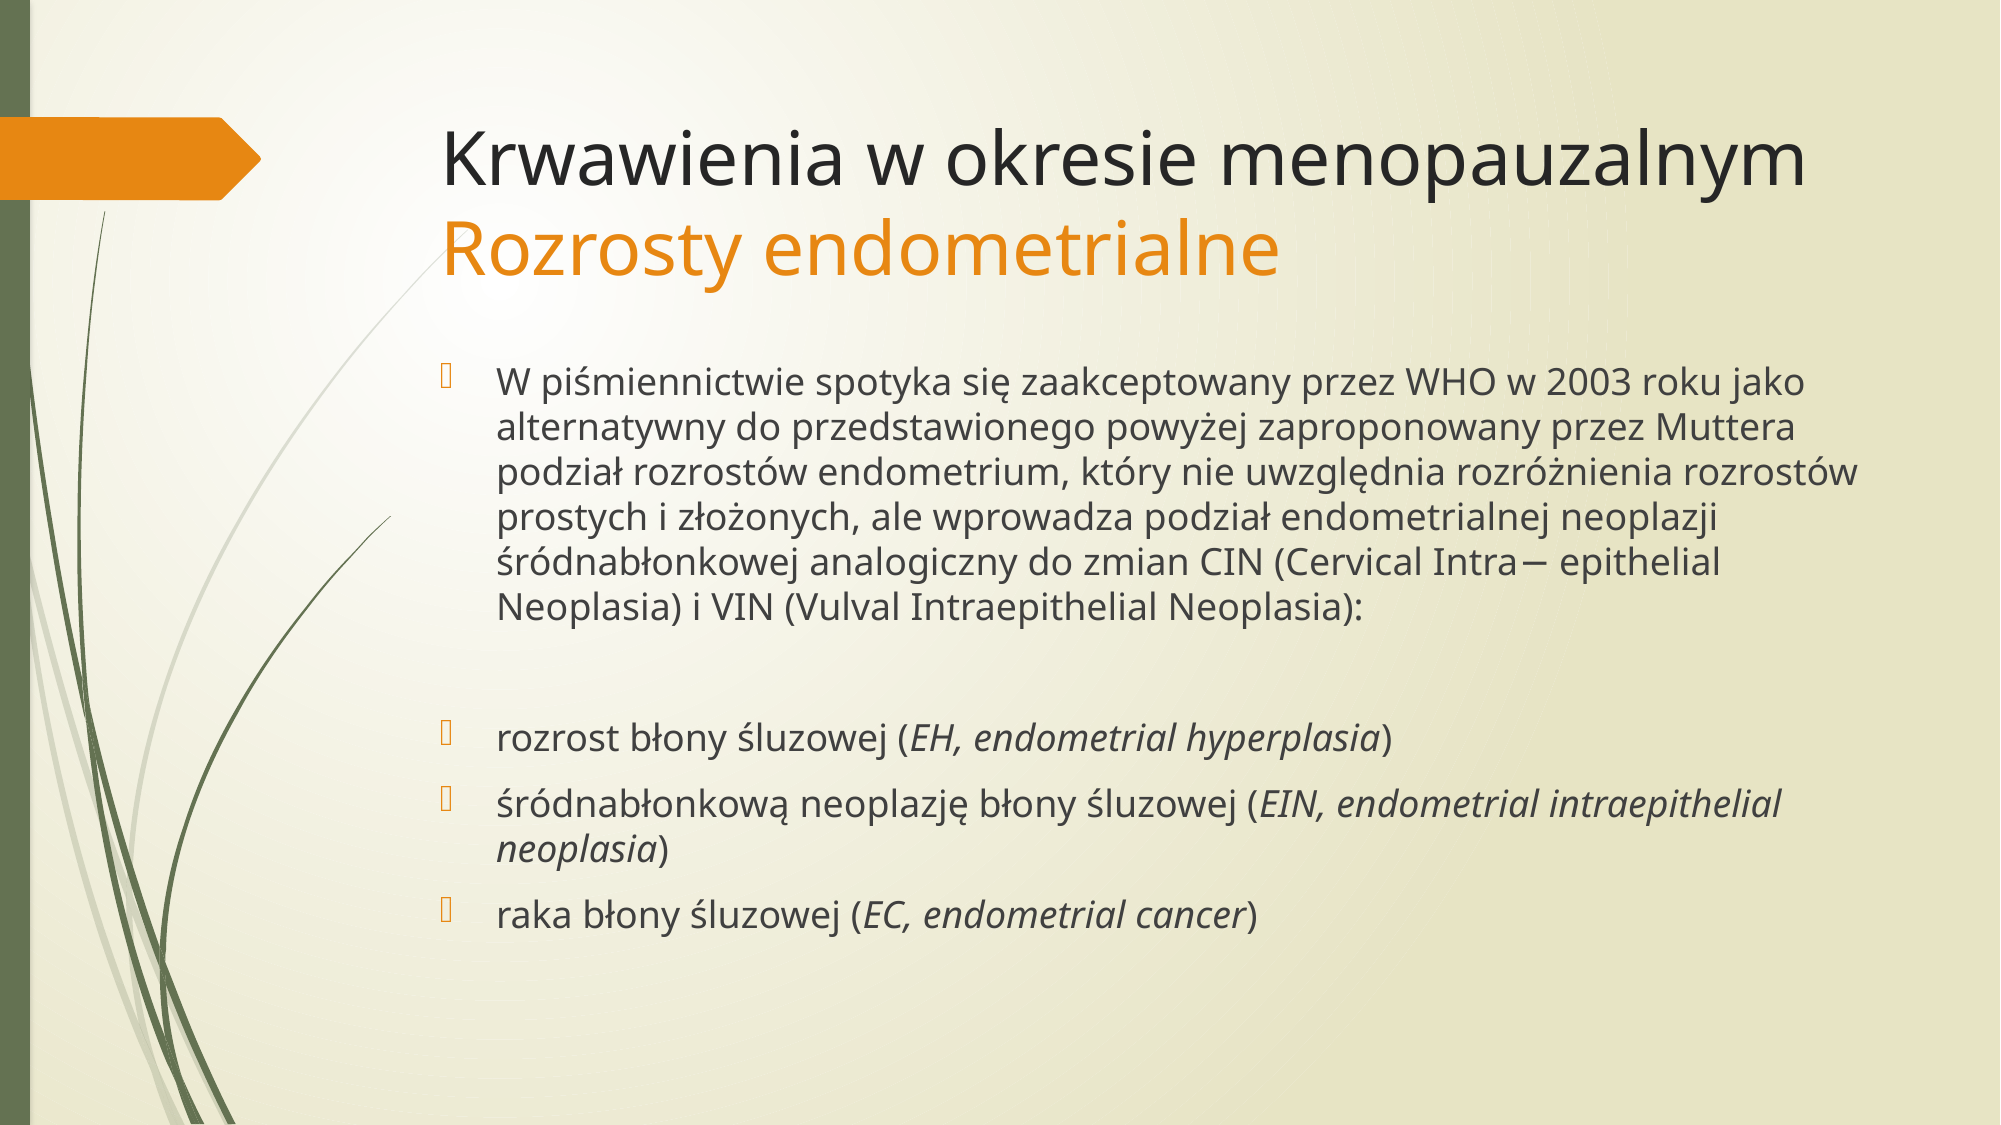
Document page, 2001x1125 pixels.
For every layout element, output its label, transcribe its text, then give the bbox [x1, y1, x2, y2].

list W piśmiennictwie spotyka się zaakceptowany przez WHO w 2003 roku jako alternatywny do przedstawionego powyżej zaproponowany przez Muttera podział rozrostów endometrium, który nie uwzględnia rozróżnienia rozrostów prostych i złożonych, ale wprowadza podział endometrialnej neoplazji śródnabłonkowej analogiczny do zmian CIN (Cervical Intra− epithelial Neoplasia) i VIN (Vulval Intraepithelial Neoplasia): rozrost błony śluzowej (EH, endometrial hyperplasia) śródnabłonkową neoplazję błony śluzowej (EIN, endometrial intraepithelial neoplasia) raka błony śluzowej (EC, endometrial cancer) [424, 350, 1888, 1012]
title Krwawienia w okresie menopauzalnym Rozrosty endometrialne [425, 102, 1888, 313]
